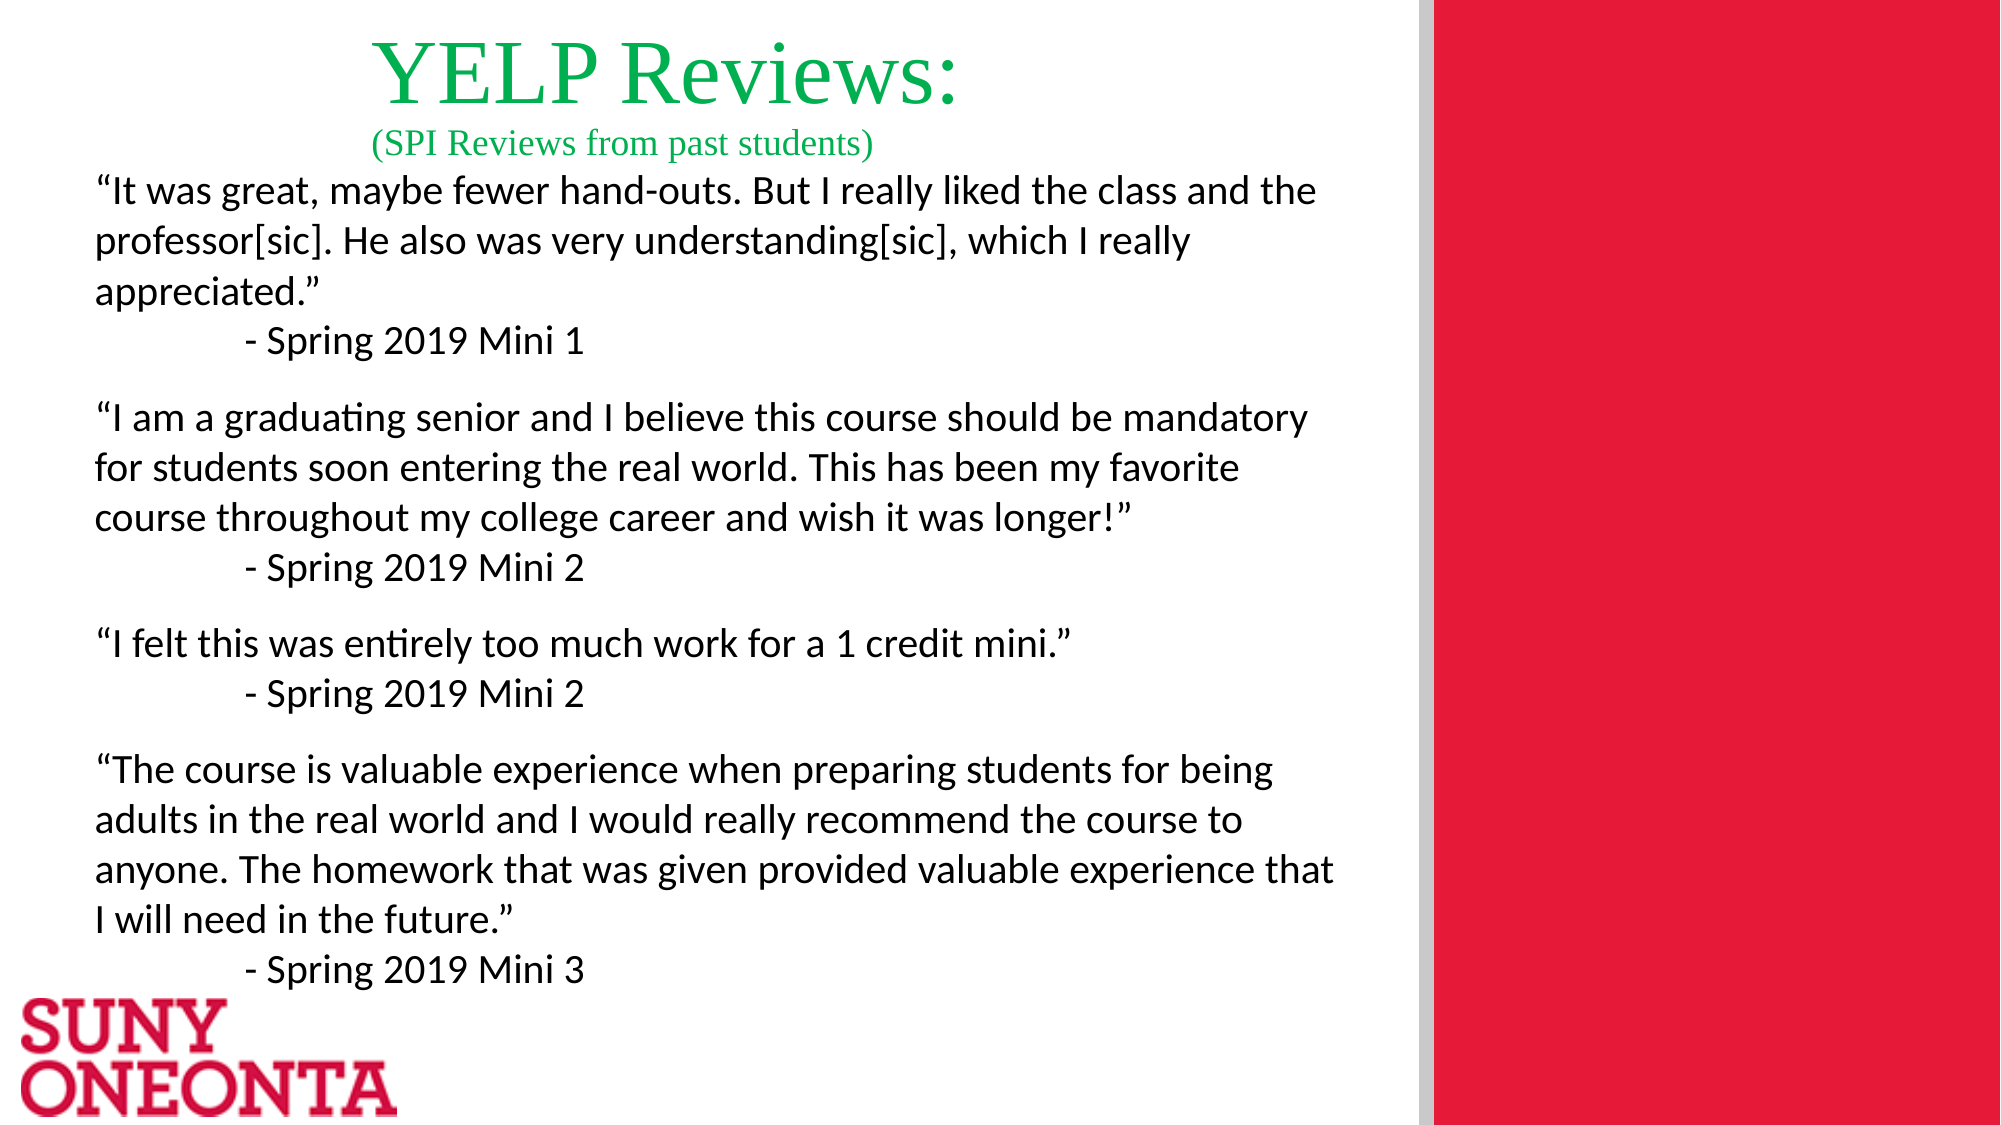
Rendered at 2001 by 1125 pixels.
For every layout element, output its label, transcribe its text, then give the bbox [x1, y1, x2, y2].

text_box “It was great, maybe fewer hand-outs. But I really liked the class and the professor[sic]. He also was very understanding[sic], which I really appreciated.” - Spring 2019 Mini 1 “I am a graduating senior and I believe this course should be mandatory for students soon entering the real world. This has been my favorite course throughout my college career and wish it was longer!” - Spring 2019 Mini 2 “I felt this was entirely too much work for a 1 credit mini.” - Spring 2019 Mini 2 “The course is valuable experience when preparing students for being adults in the real world and I would really recommend the course to anyone. The homework that was given provided valuable experience that I will need in the future.” - Spring 2019 Mini 3 [79, 155, 1360, 1000]
text_box YELP Reviews: (SPI Reviews from past students) [356, 0, 1707, 188]
picture [21, 998, 397, 1117]
